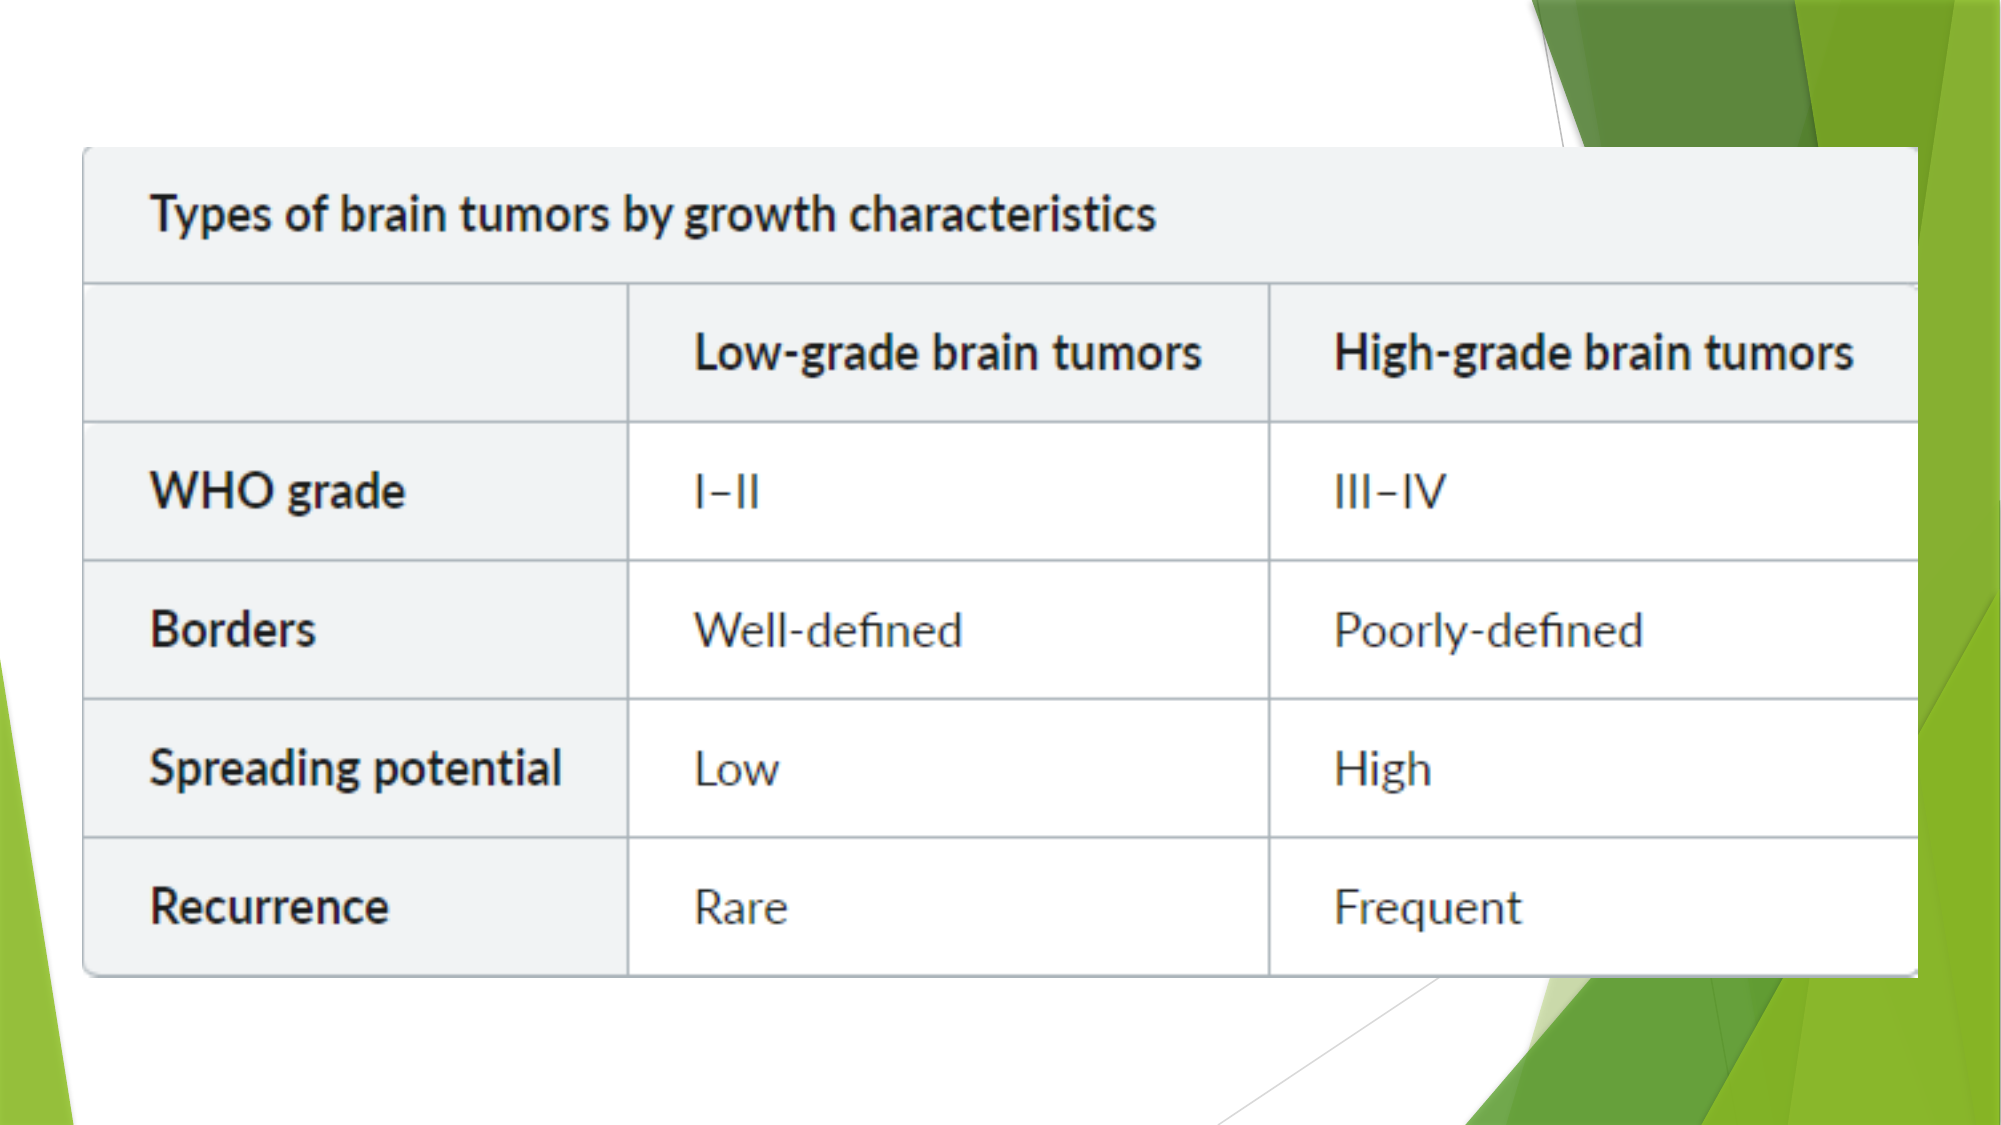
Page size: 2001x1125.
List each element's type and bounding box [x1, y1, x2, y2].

list [81, 146, 1919, 978]
